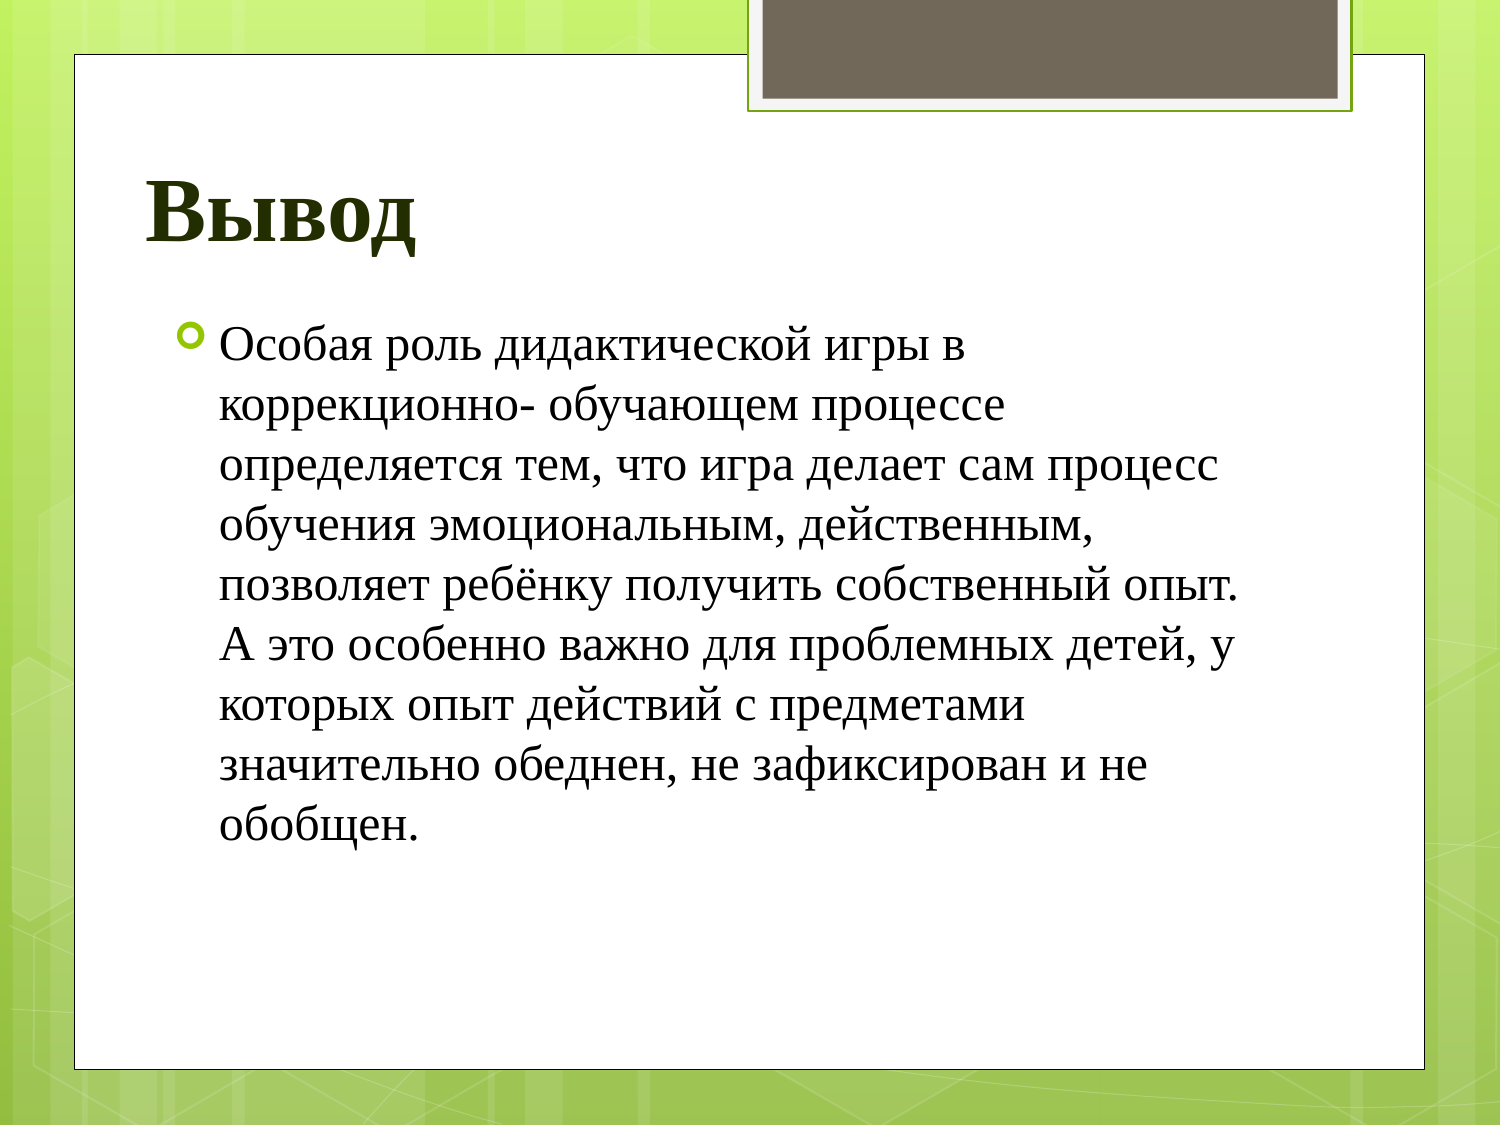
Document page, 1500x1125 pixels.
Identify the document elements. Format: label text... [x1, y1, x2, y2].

list Особая роль дидактической игры в коррекционно- обучающем процессе определяется тем, что игра делает сам процесс обучения эмоциональным, действенным, позволяет ребёнку получить собственный опыт. А это особенно важно для проблемных детей, у которых опыт действий с предметами значительно обеднен, не зафиксирован и не обобщен. [147, 302, 1258, 879]
title Вывод [130, 90, 656, 268]
